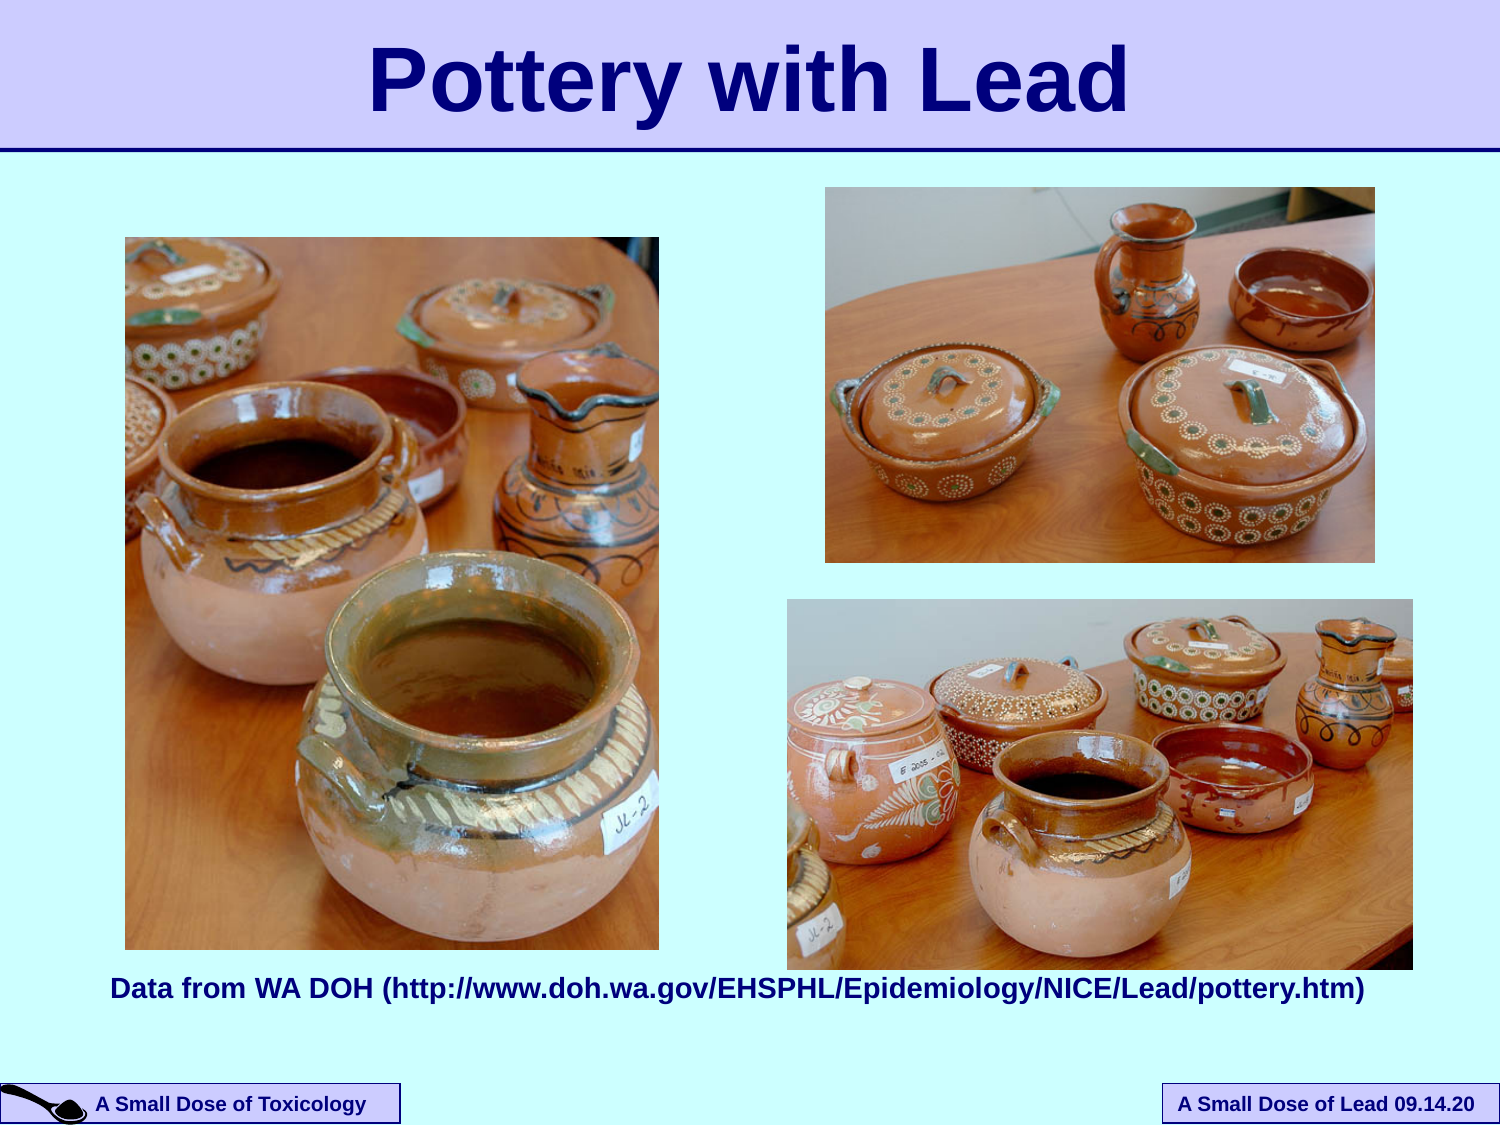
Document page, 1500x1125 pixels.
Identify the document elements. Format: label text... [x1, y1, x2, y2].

picture [124, 237, 659, 951]
picture [787, 599, 1413, 970]
text_box Data from WA DOH (http://www.doh.wa.gov/EHSPHL/Epidemiology/NICE/Lead/pottery.htm) [95, 962, 1400, 1013]
title Pottery with Lead [81, 12, 1419, 138]
picture [824, 186, 1376, 563]
